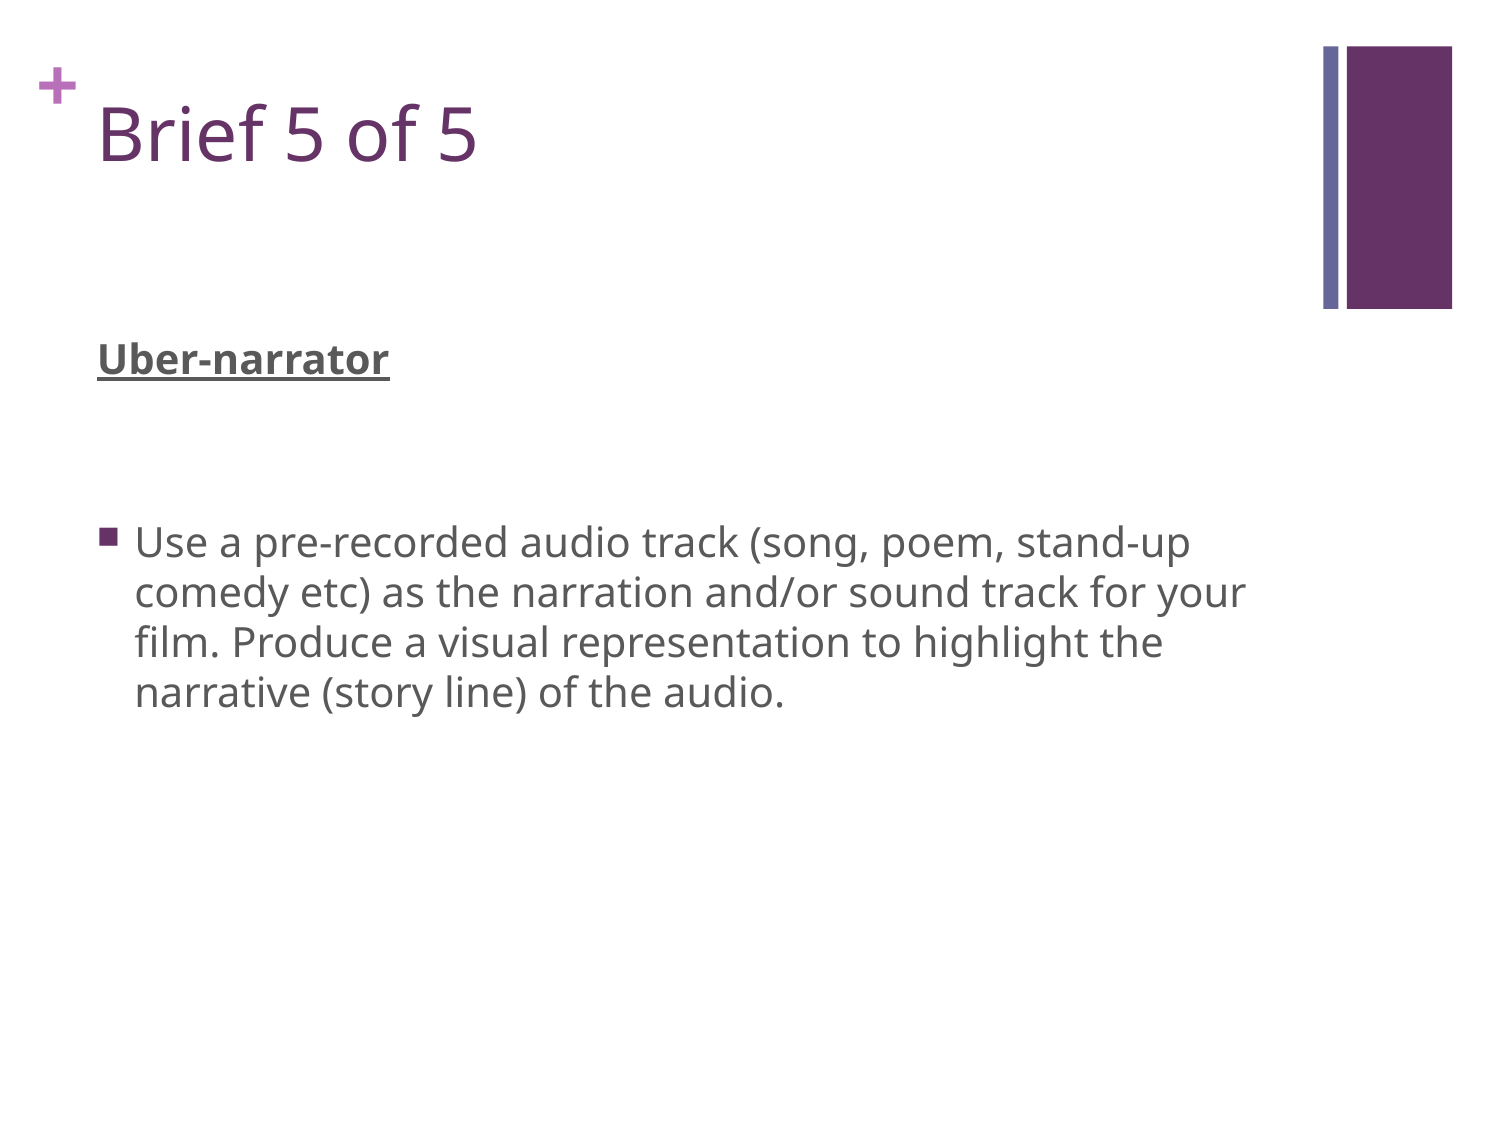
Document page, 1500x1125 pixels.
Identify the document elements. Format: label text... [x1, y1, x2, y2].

list Uber-narrator Use a pre-recorded audio track (song, poem, stand-up comedy etc) as the narration and/or sound track for your film. Produce a visual representation to highlight the narrative (story line) of the audio. [81, 324, 1322, 1005]
title Brief 5 of 5 [81, 79, 1322, 263]
